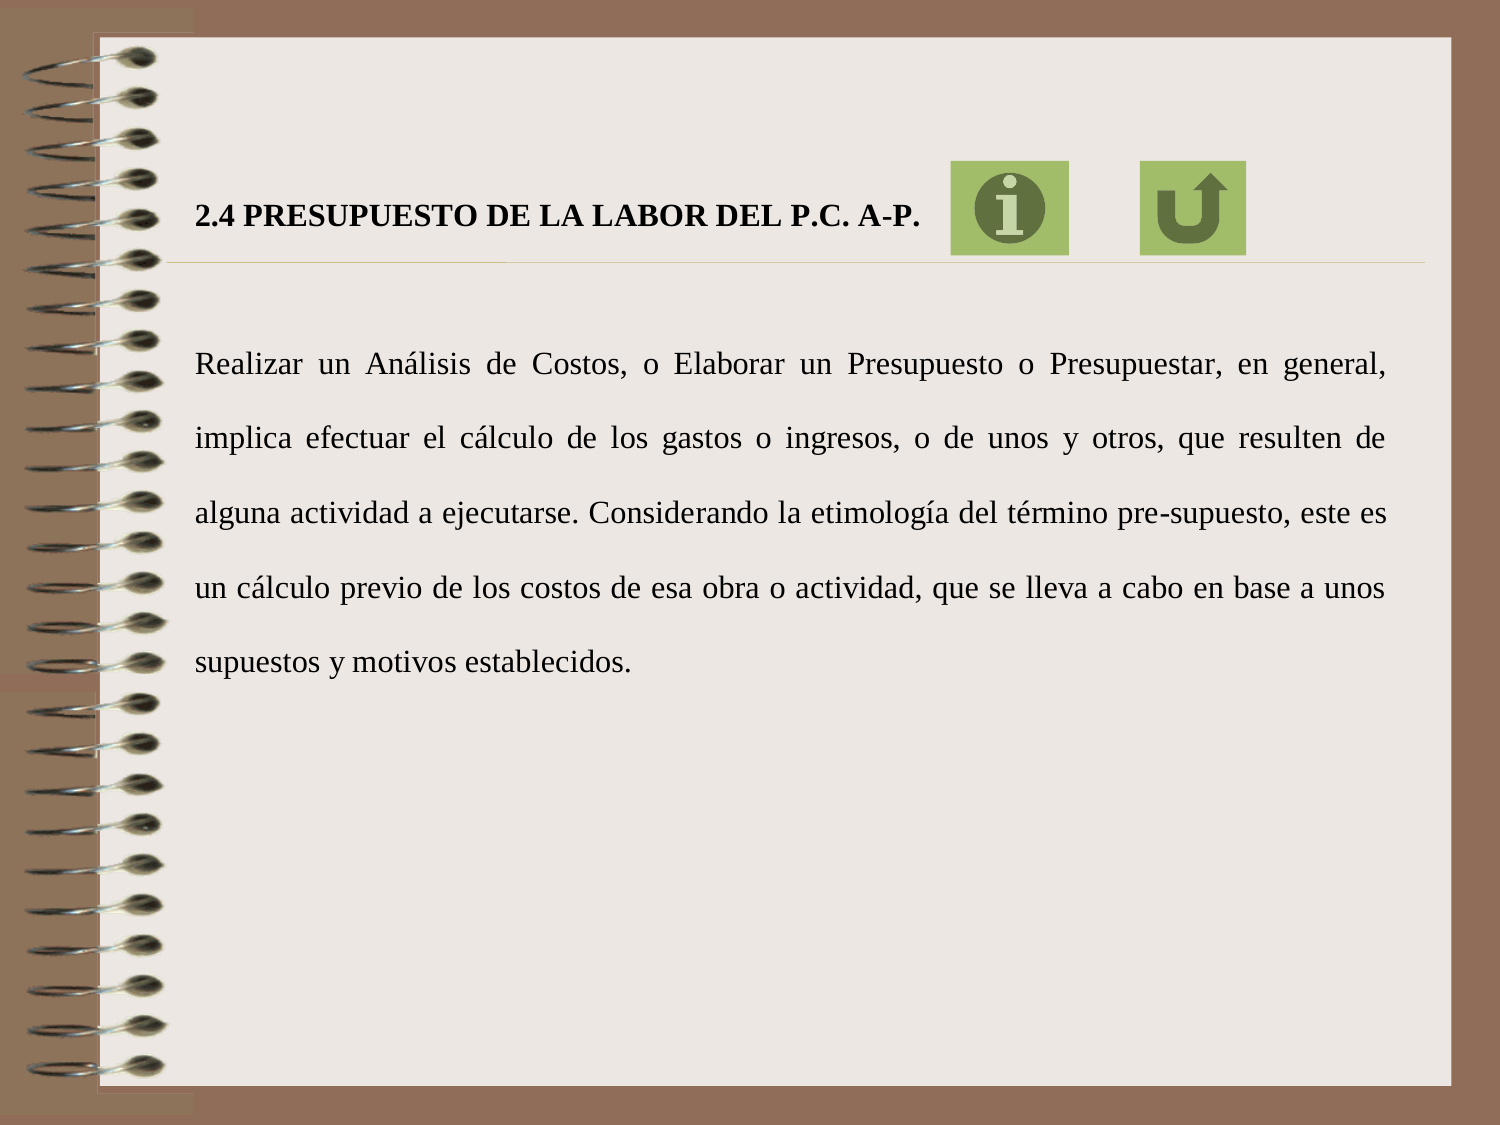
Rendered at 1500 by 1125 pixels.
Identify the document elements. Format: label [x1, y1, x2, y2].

picture [0, 8, 194, 674]
text_box [1003, 176, 1017, 188]
text_box [950, 160, 1069, 194]
picture [0, 692, 194, 1115]
text_box [1139, 160, 1247, 194]
title [194, 196, 1389, 719]
